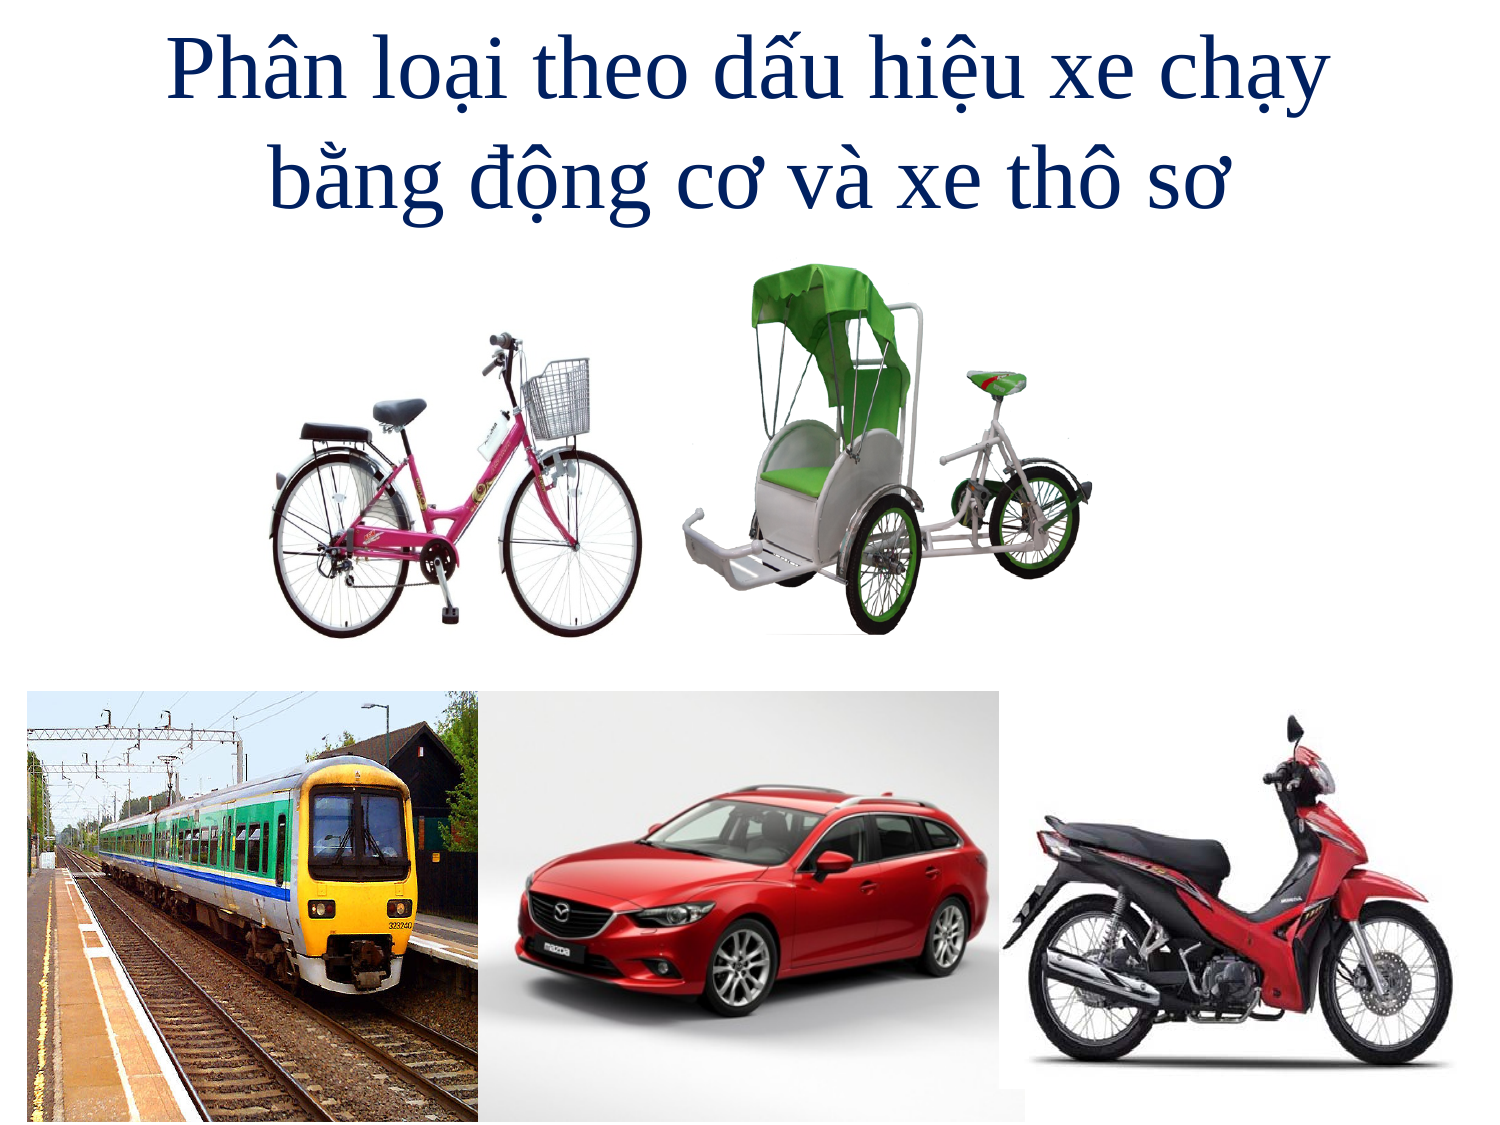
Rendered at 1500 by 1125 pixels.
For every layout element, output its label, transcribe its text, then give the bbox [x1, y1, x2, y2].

title Phân loại theo dấu hiệu xe chạy bằng động cơ và xe thô sơ [112, 0, 1388, 238]
picture [674, 237, 1098, 657]
picture [252, 318, 656, 657]
picture [27, 691, 1460, 1122]
